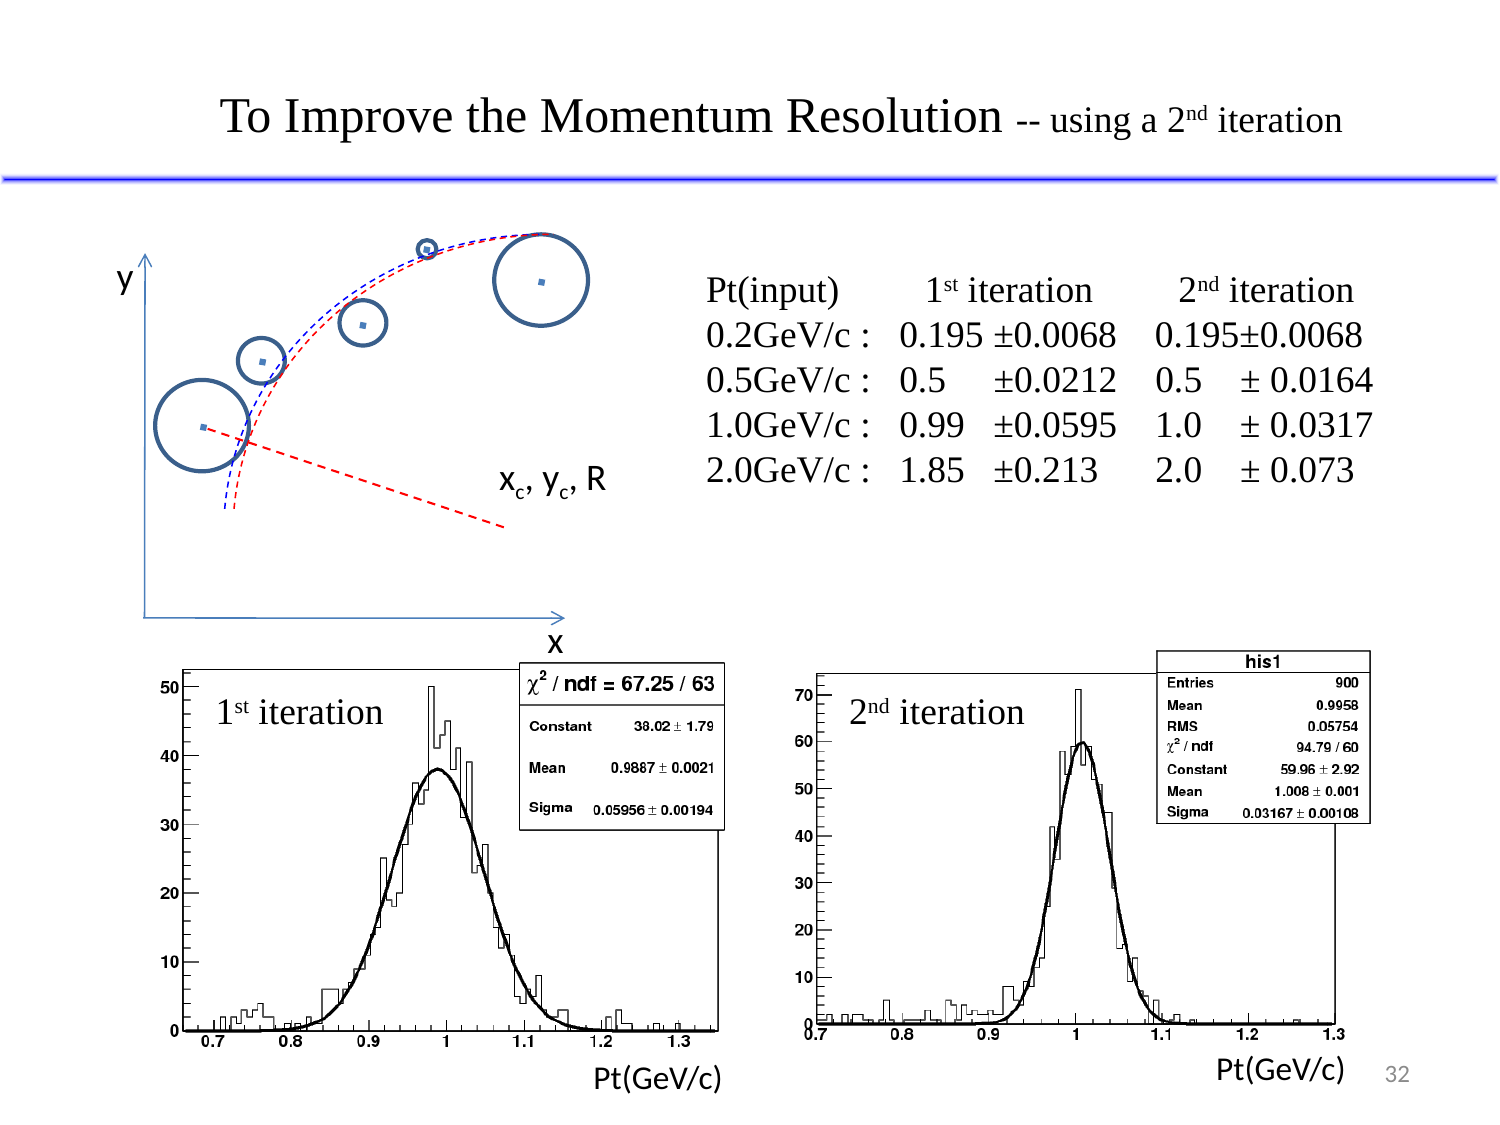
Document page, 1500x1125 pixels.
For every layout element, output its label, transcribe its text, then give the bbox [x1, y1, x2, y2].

picture [140, 833, 729, 1071]
text_box [0, 172, 1500, 185]
text_box To Improve the Momentum Resolution -- using a 2nd iteration [204, 74, 1359, 150]
text_box Pt(GeV/c) [578, 1049, 738, 1104]
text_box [105, 234, 873, 833]
slide_number 32 [1074, 1042, 1425, 1103]
picture [784, 644, 1373, 1044]
text_box Pt(input) 1st iteration 2nd iteration 0.2GeV/c : 0.195 ±0.0068 0.195±0.0068 0.5GeV/c : 0.5 ±0.0212 0.5 ± 0.0164 1.0GeV/c : 0.99 ±0.0595 1.0 ± 0.0317 2.0GeV/c : 1.85 ±0.213 2.0 ± 0.073 [877, 257, 1442, 543]
text_box Pt(GeV/c) [1201, 1051, 1361, 1095]
